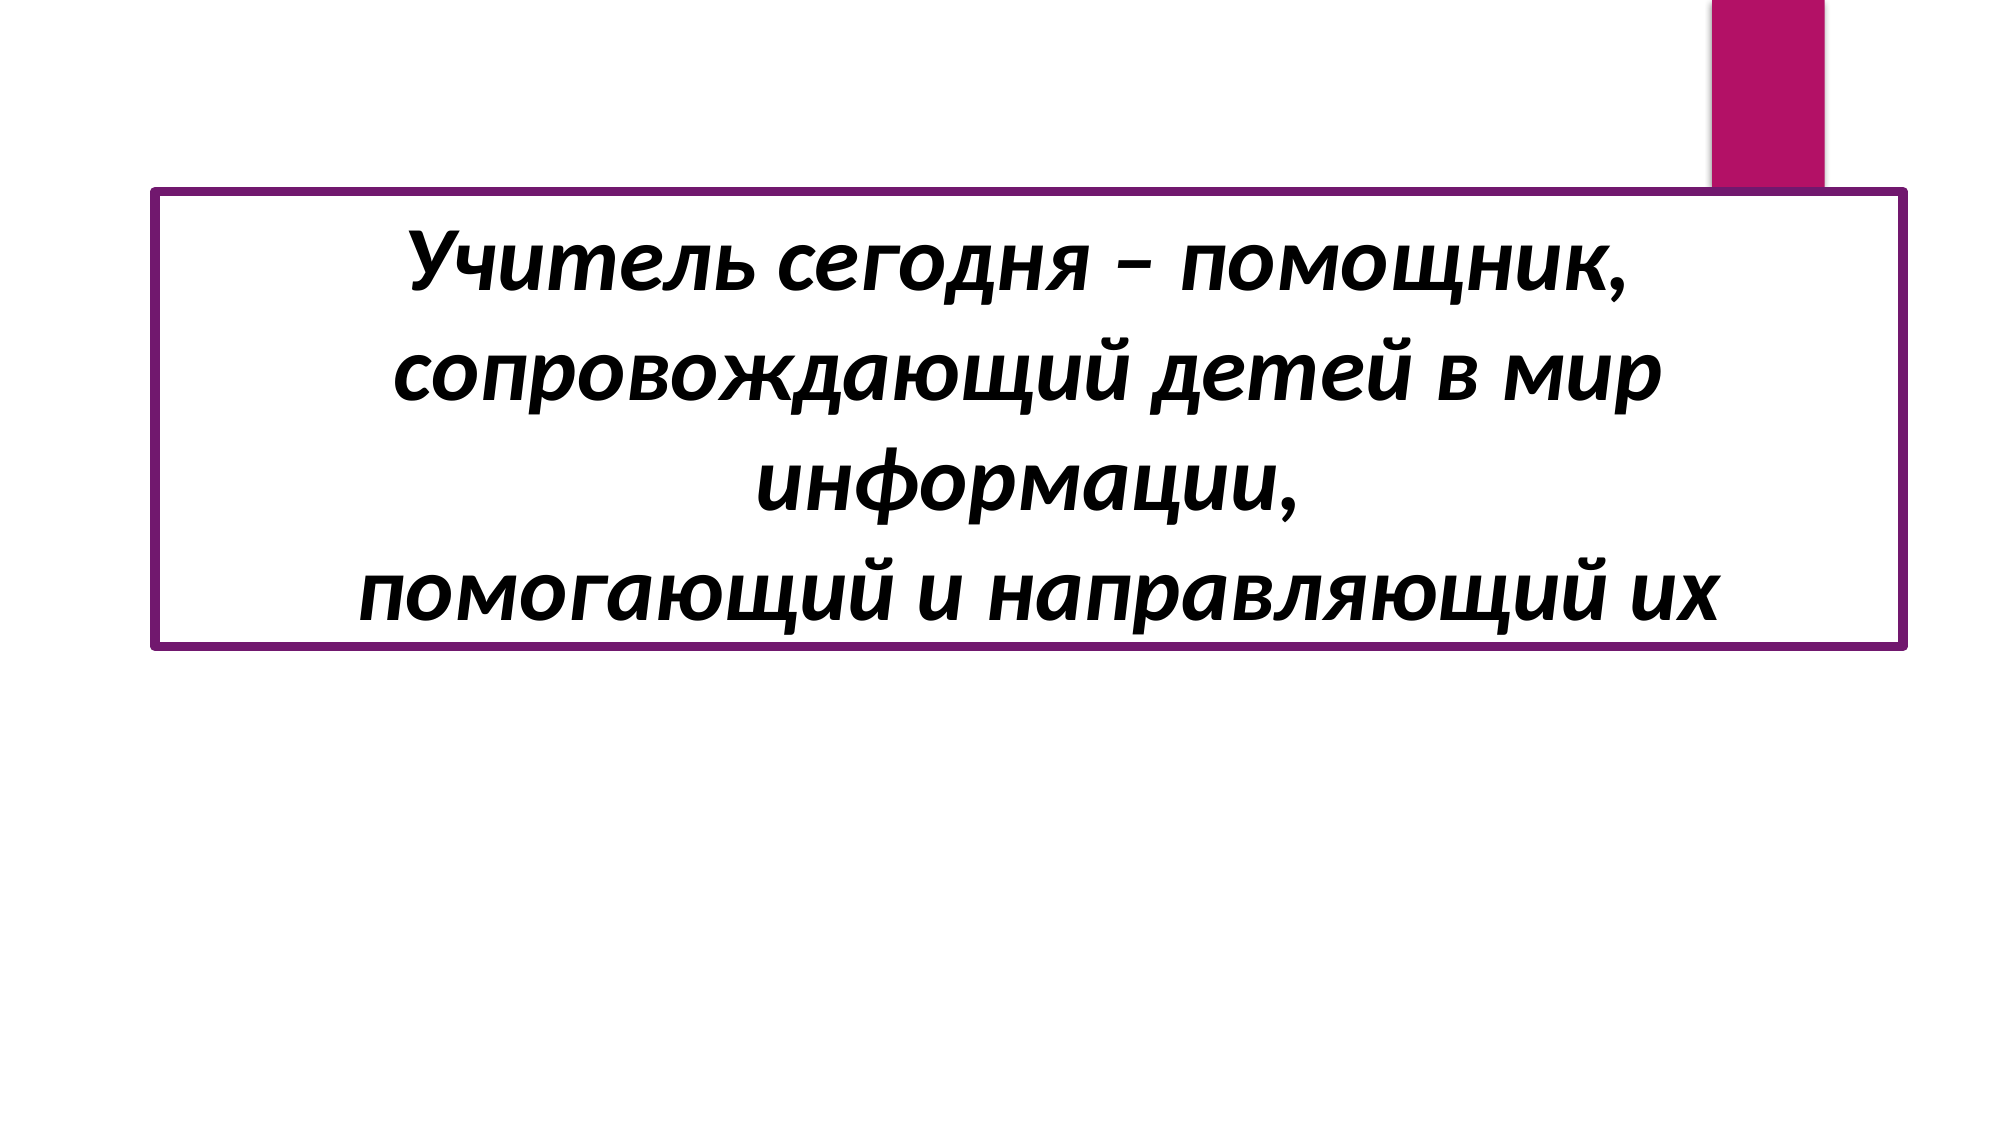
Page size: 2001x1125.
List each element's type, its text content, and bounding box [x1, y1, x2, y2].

text_box Учитель сегодня – помощник, сопровождающий детей в мир информации, помогающий и направляющий их [154, 191, 1904, 647]
